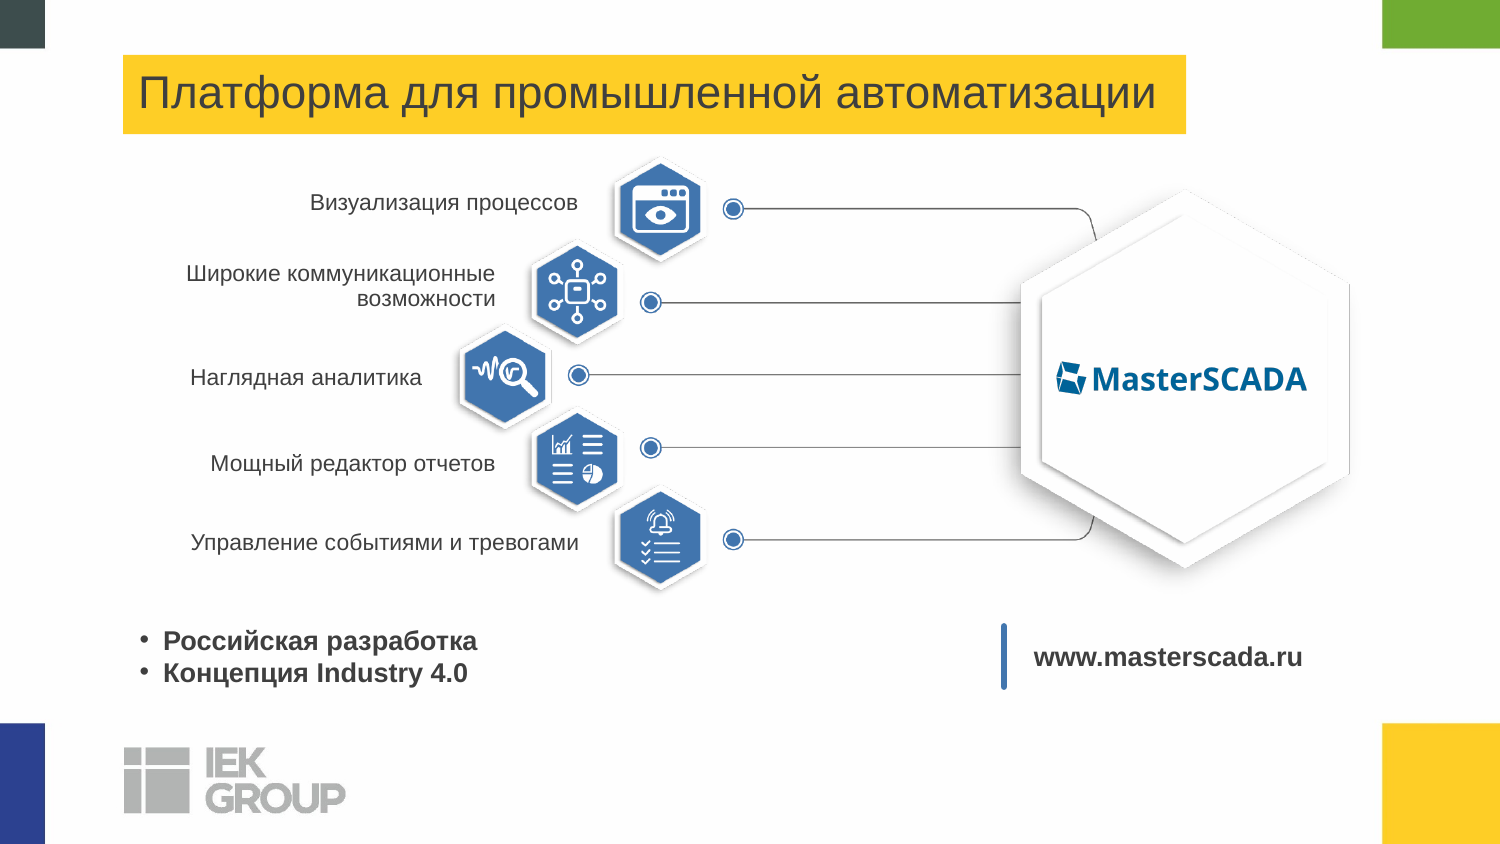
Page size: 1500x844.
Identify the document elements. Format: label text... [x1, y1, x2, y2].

text_box Управление событиями и тревогами [124, 522, 437, 563]
text_box Широкие коммуникационные возможности [124, 253, 437, 319]
picture [0, 0, 1500, 844]
text_box Платформа для промышленной автоматизации [123, 54, 1187, 135]
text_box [1003, 625, 1321, 688]
text_box Мощный редактор отчетов [124, 443, 437, 484]
text_box Российская разработка Концепция Industry 4.0 [124, 615, 643, 696]
text_box Визуализация процессов [207, 182, 437, 223]
text_box Наглядная аналитика [110, 357, 437, 398]
